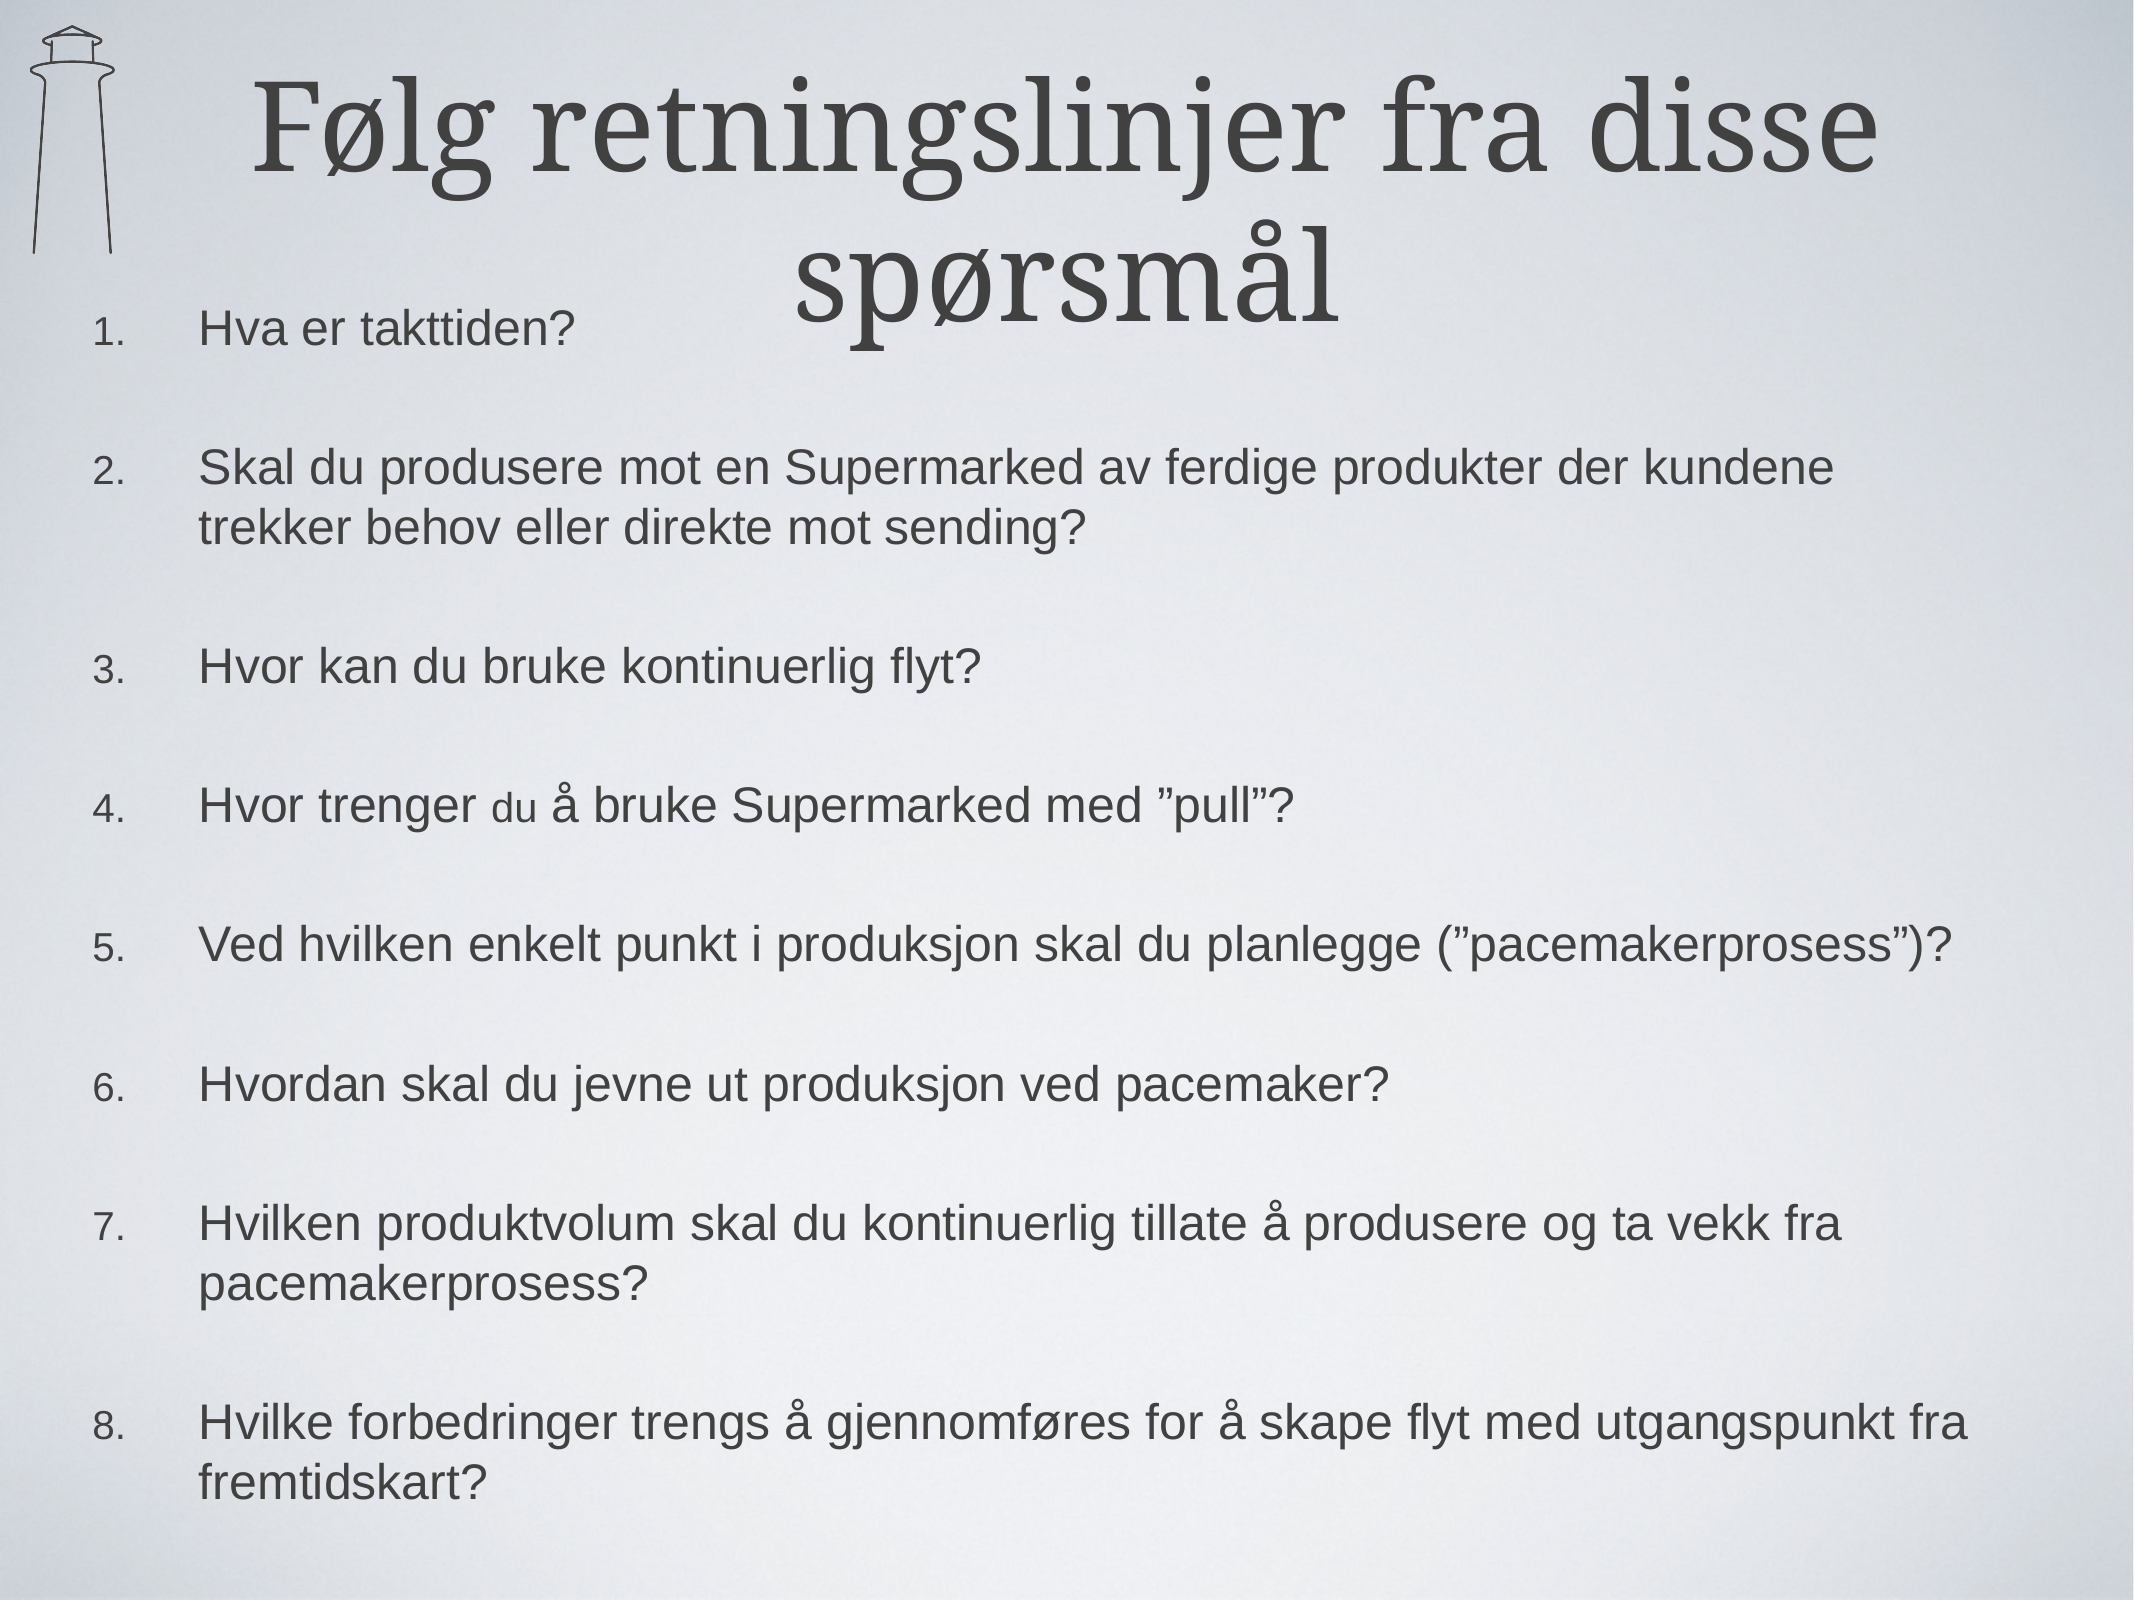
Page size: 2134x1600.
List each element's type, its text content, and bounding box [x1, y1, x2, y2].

list Hva er takttiden? Skal du produsere mot en Supermarked av ferdige produkter der kundene trekker behov eller direkte mot sending? Hvor kan du bruke kontinuerlig flyt? Hvor trenger du å bruke Supermarked med ”pull”? Ved hvilken enkelt punkt i produksjon skal du planlegge (”pacemakerprosess”)? Hvordan skal du jevne ut produksjon ved pacemaker? Hvilken produktvolum skal du kontinuerlig tillate å produsere og ta vekk fra pacemakerprosess? Hvilke forbedringer trengs å gjennomføres for å skape flyt med utgangspunkt fra fremtidskart? [71, 284, 2009, 1431]
title Følg retningslinjer fra disse spørsmål [58, 0, 2075, 397]
picture [0, 0, 2134, 1600]
picture [97, 1431, 109, 1437]
